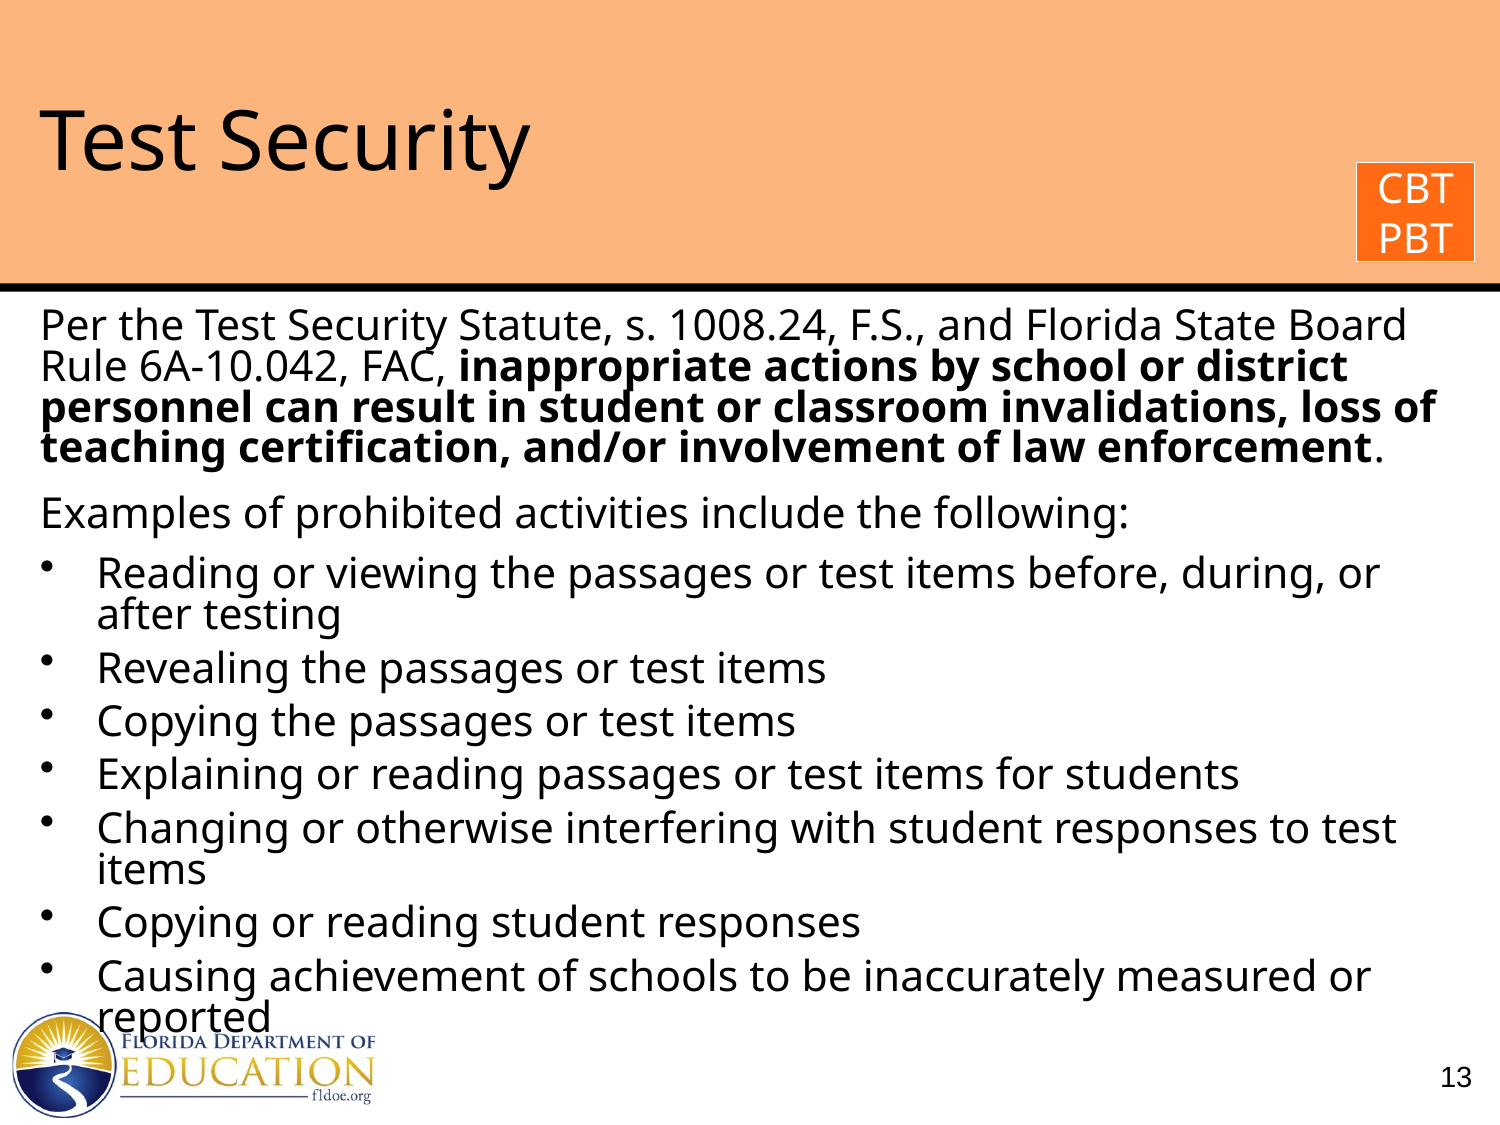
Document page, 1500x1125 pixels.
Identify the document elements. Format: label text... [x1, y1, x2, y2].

title Test Security [24, 12, 1451, 276]
picture [12, 1012, 375, 1118]
text_box CBT PBT [1356, 162, 1475, 262]
list Per the Test Security Statute, s. 1008.24, F.S., and Florida State Board Rule 6A-10.042, FAC, inappropriate actions by school or district personnel can result in student or classroom invalidations, loss of teaching certification, and/or involvement of law enforcement. Examples of prohibited activities include the following: Reading or viewing the passages or test items before, during, or after testing Revealing the passages or test items Copying the passages or test items Explaining or reading passages or test items for students Changing or otherwise interfering with student responses to test items Copying or reading student responses Causing achievement of schools to be inaccurately measured or reported [24, 299, 1476, 1088]
slide_number 13 [1399, 1050, 1488, 1107]
